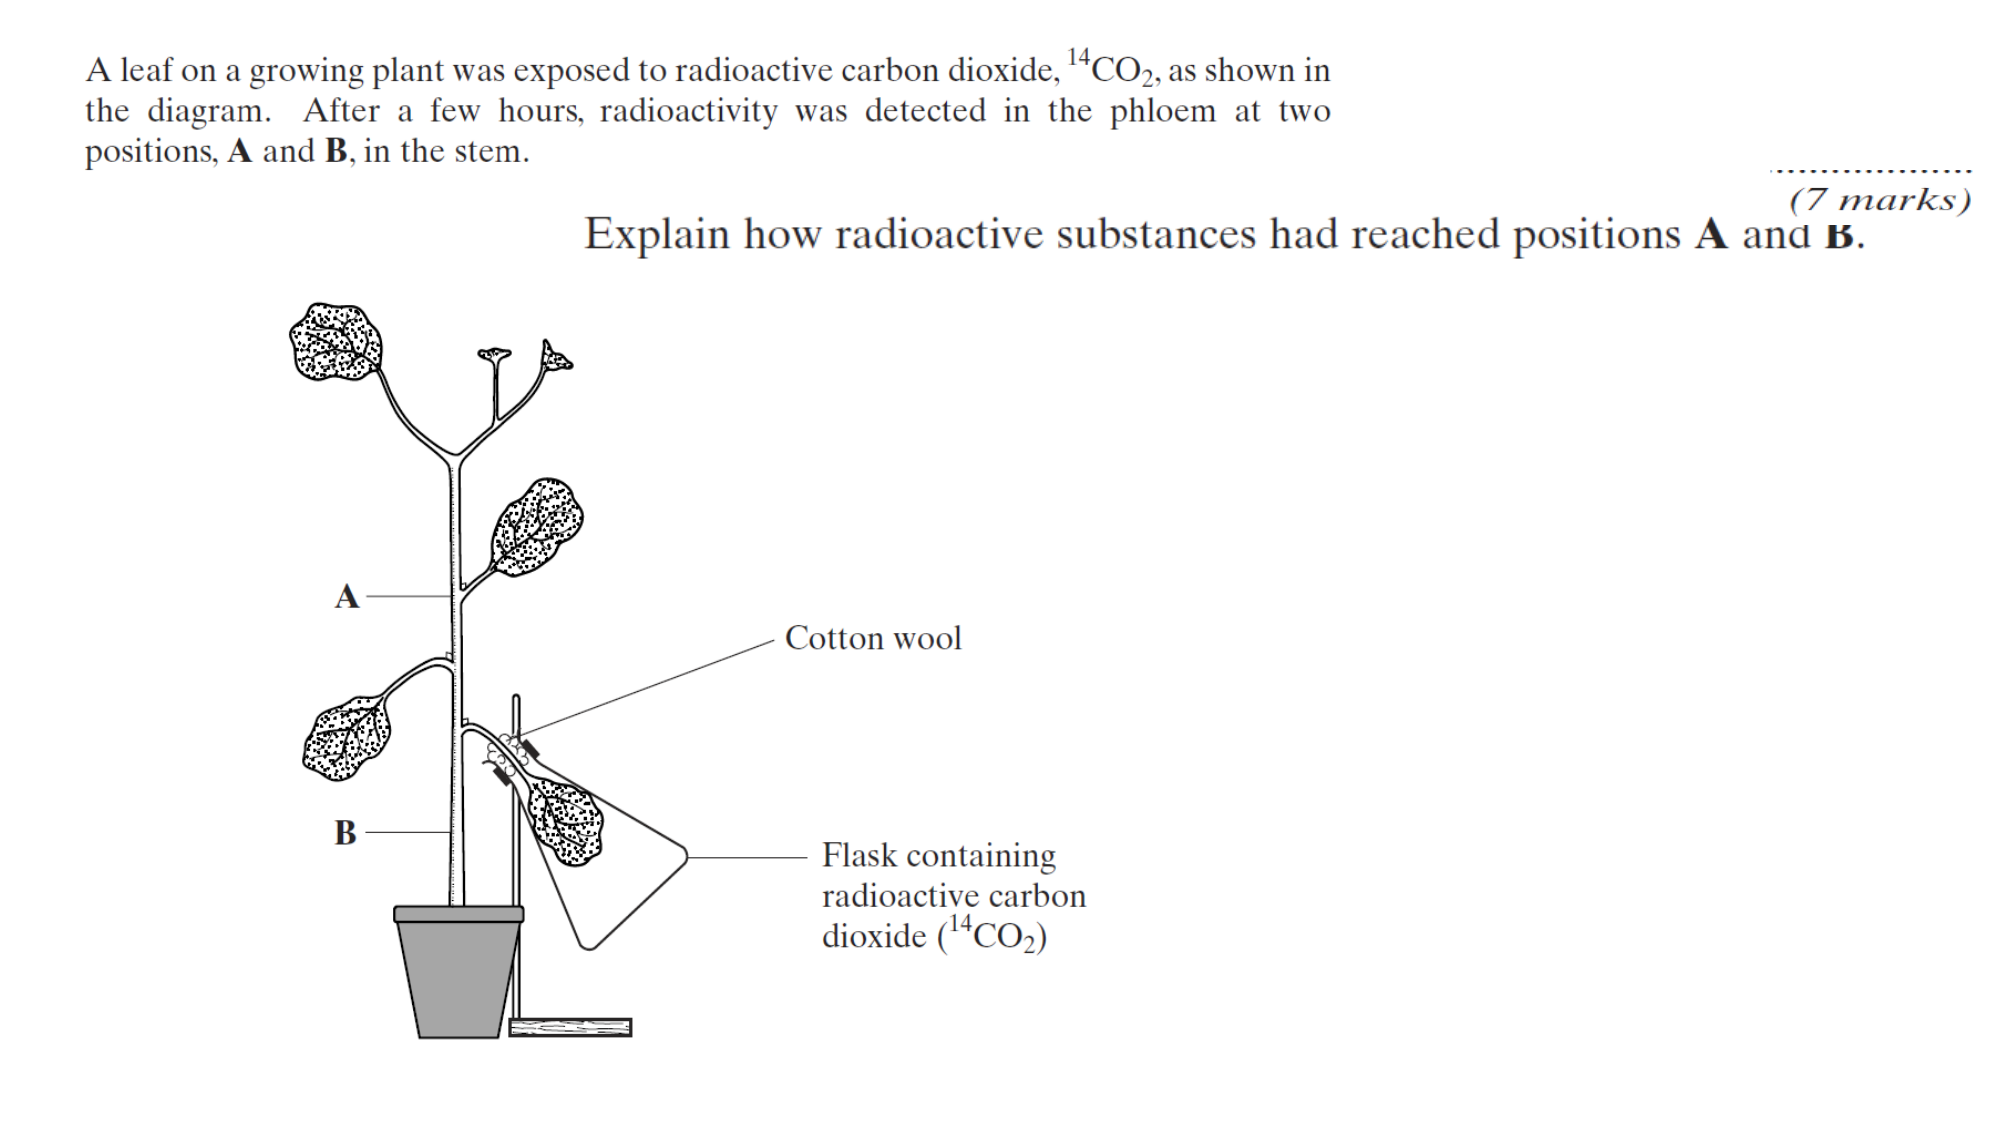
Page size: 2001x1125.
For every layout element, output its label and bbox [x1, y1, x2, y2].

picture [73, 13, 1993, 1048]
